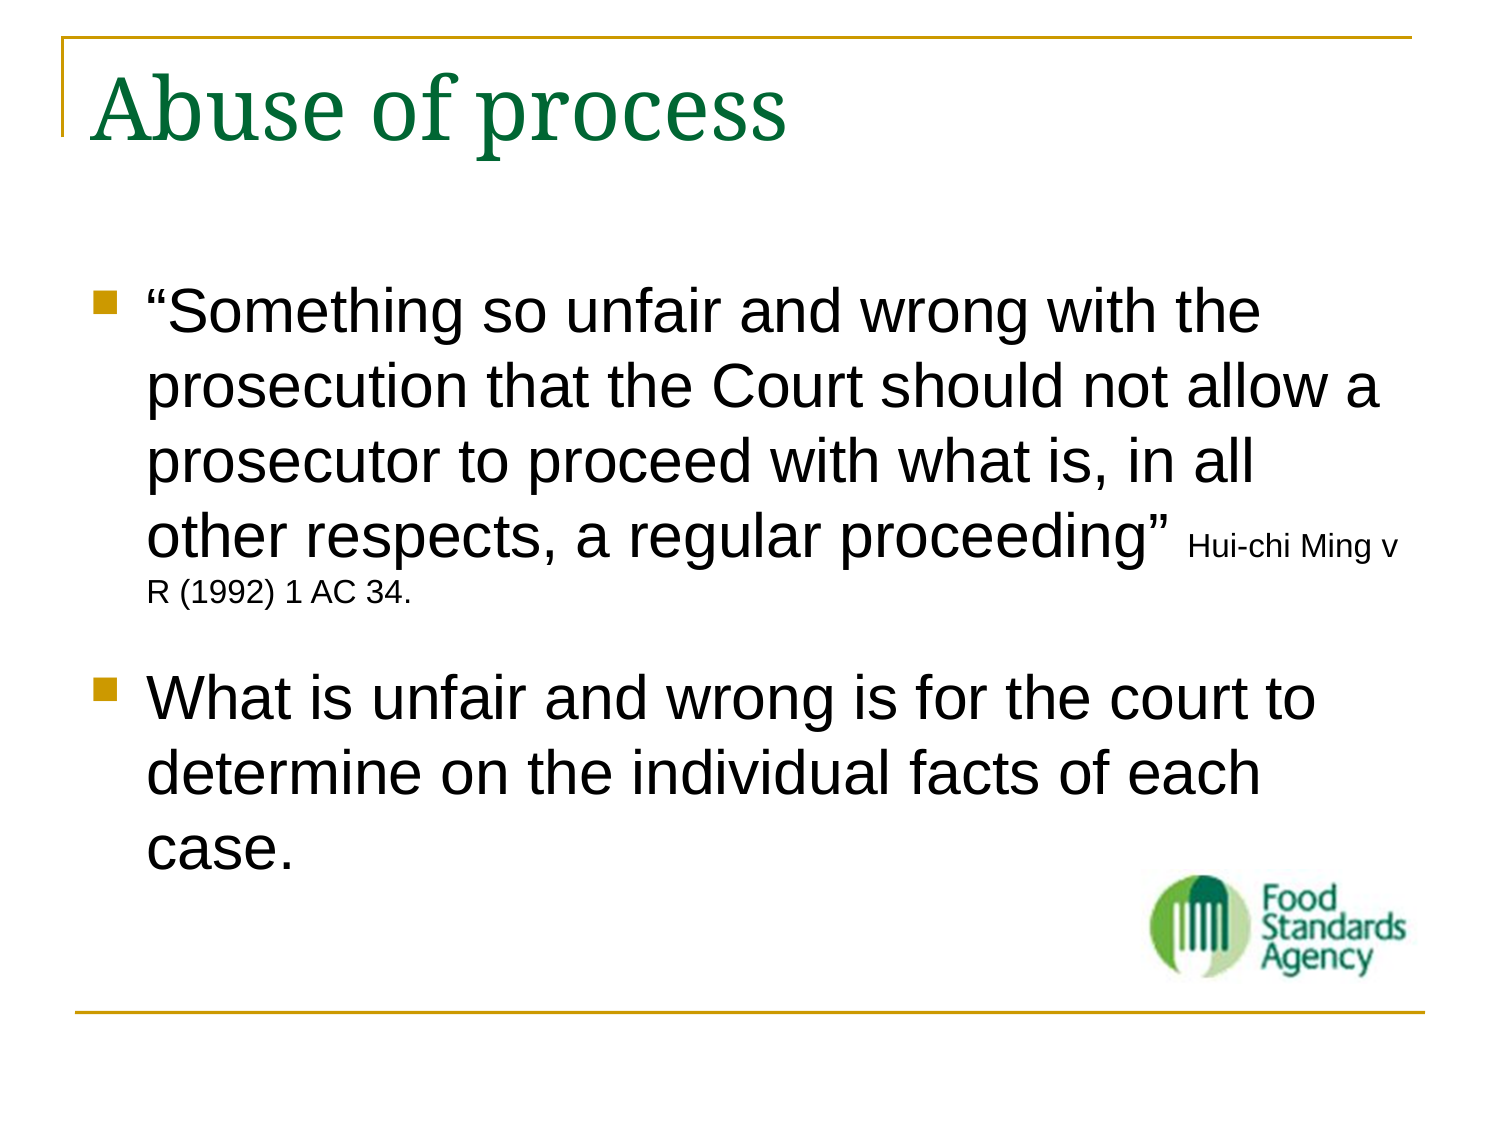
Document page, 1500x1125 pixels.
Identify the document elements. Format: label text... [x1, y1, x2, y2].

picture [1116, 869, 1426, 984]
title Abuse of process [74, 45, 1426, 233]
list “Something so unfair and wrong with the prosecution that the Court should not allow a prosecutor to proceed with what is, in all other respects, a regular proceeding” Hui-chi Ming v R (1992) 1 AC 34. What is unfair and wrong is for the court to determine on the individual facts of each case. [74, 262, 1426, 1006]
